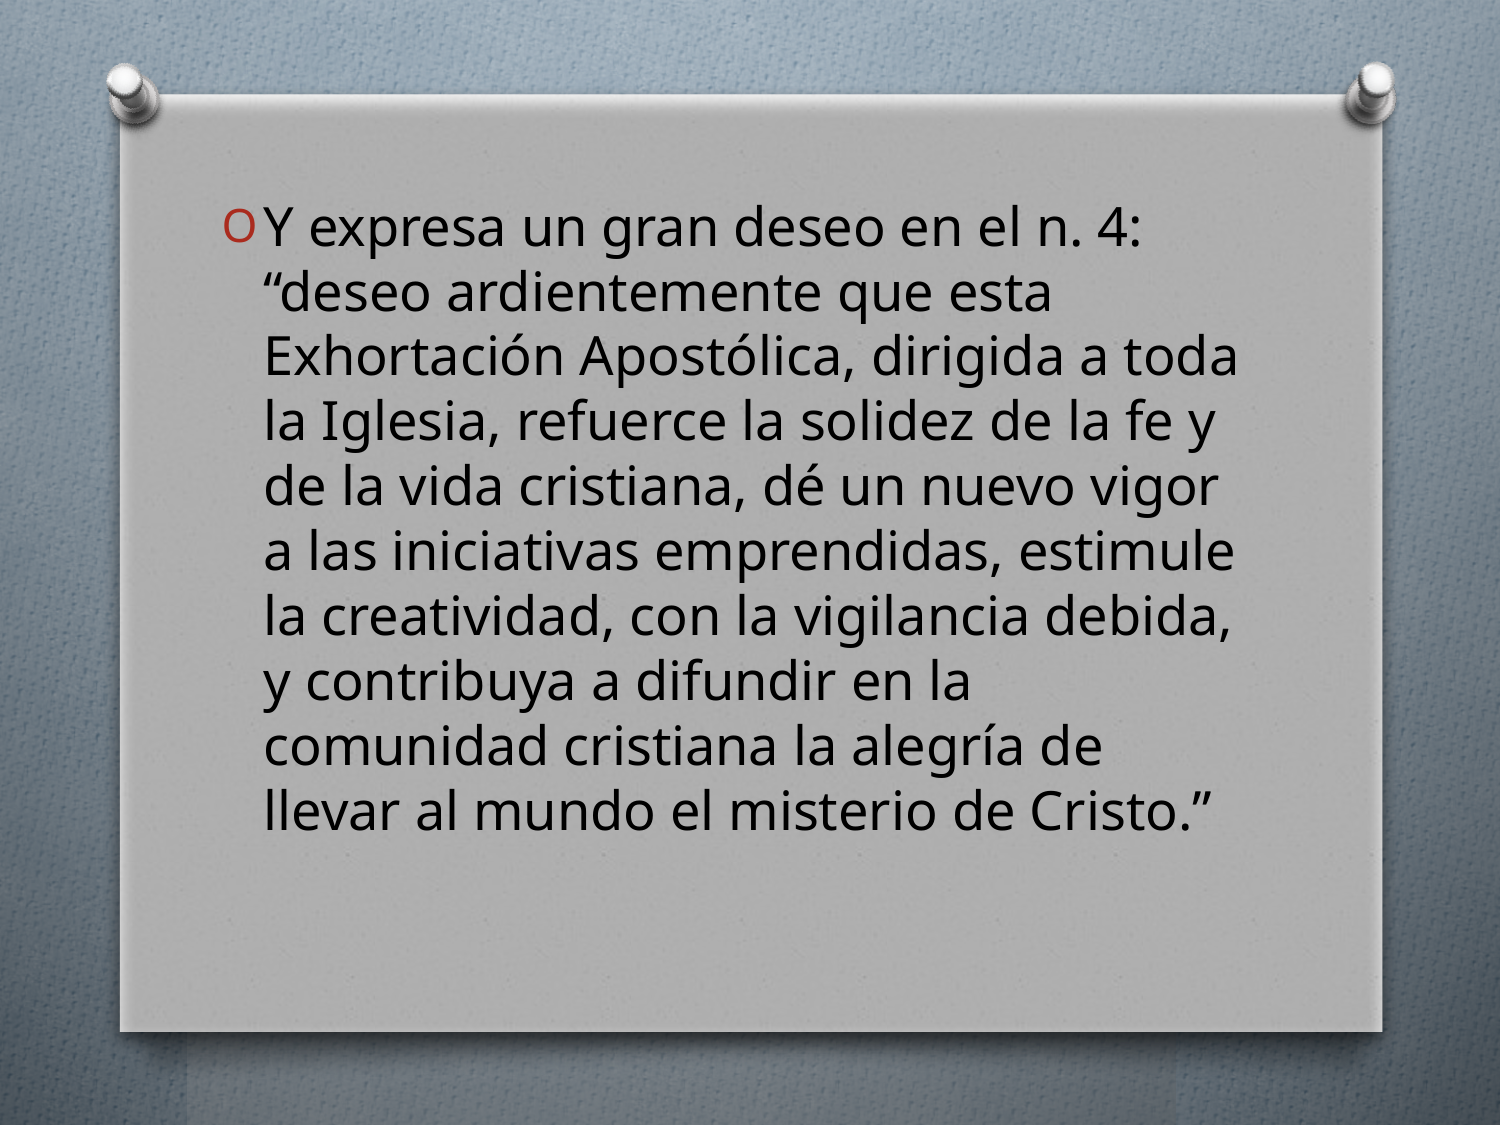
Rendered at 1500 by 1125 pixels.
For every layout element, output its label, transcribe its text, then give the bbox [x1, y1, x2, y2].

picture [1317, 35, 1439, 156]
picture [75, 29, 198, 153]
list Y expresa un gran deseo en el n. 4: “deseo ardientemente que esta Exhortación Apostólica, dirigida a toda la Iglesia, refuerce la solidez de la fe y de la vida cristiana, dé un nuevo vigor a las iniciativas emprendidas, estimule la creatividad, con la vigilancia debida, y contribuya a difundir en la comunidad cristiana la alegría de llevar al mundo el misterio de Cristo.” [206, 184, 1257, 939]
